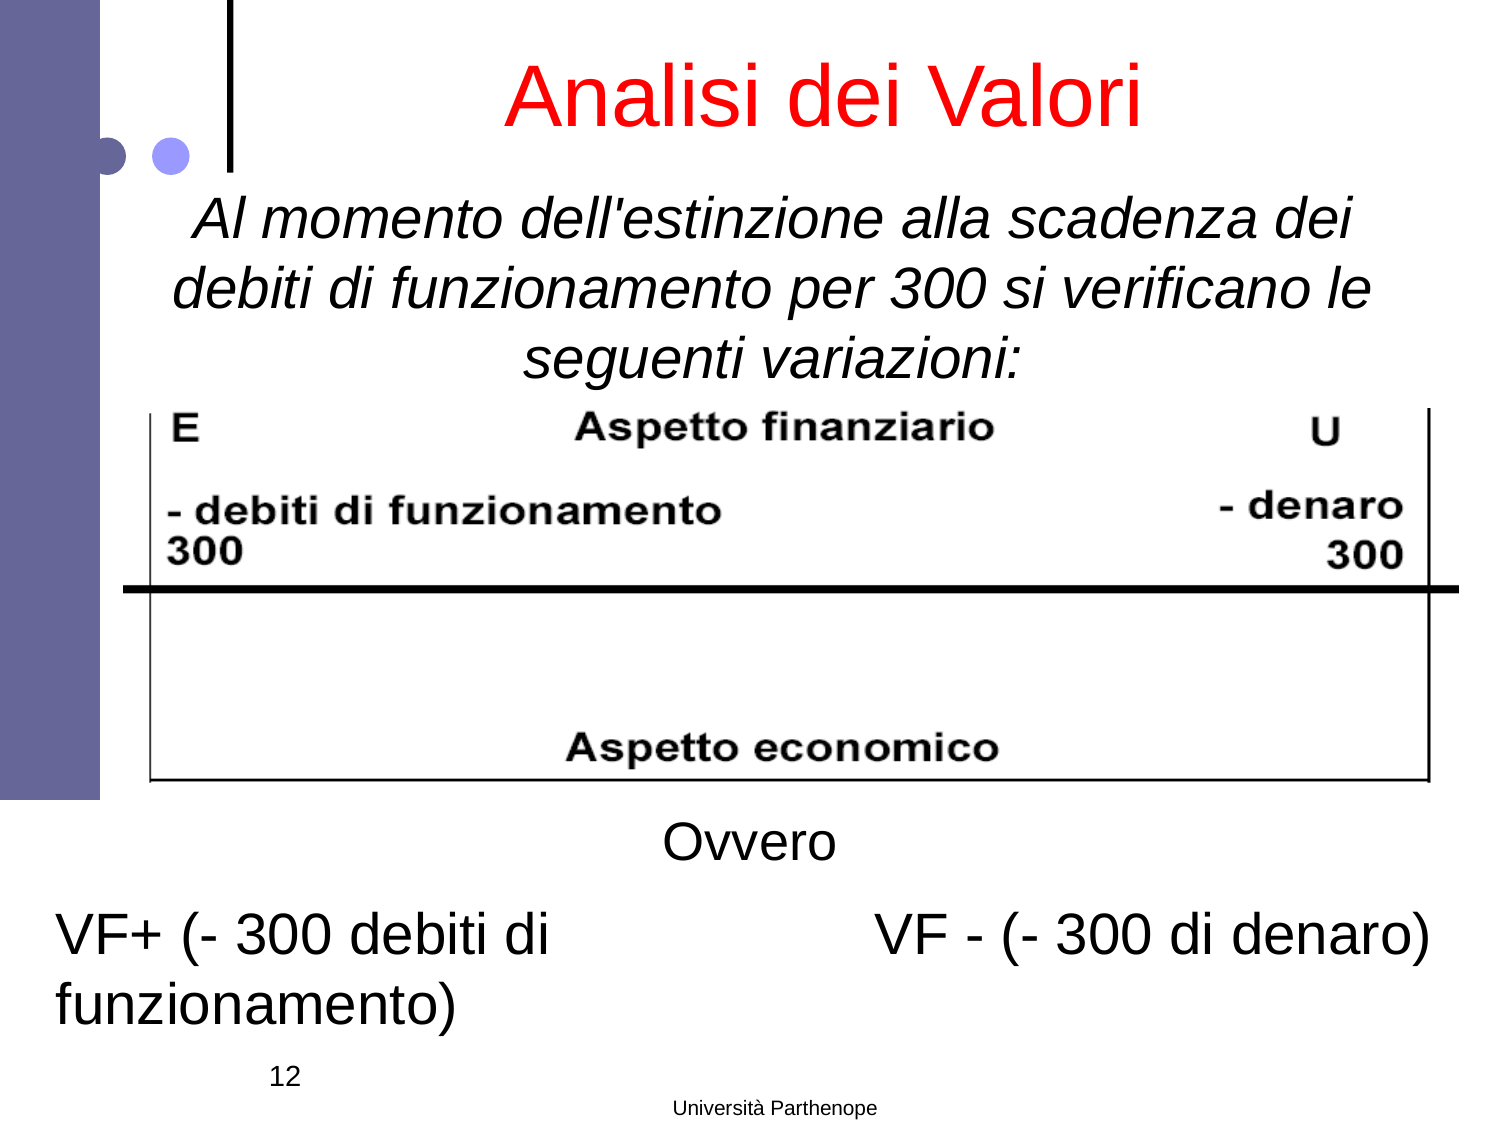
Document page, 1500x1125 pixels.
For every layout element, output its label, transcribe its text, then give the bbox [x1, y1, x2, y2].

text_box Al momento dell'estinzione alla scadenza dei debiti di funzionamento per 300 si verificano le seguenti variazioni: [123, 172, 1424, 398]
footer Università Parthenope [537, 1087, 1013, 1125]
text_box Ovvero VF+ (- 300 debiti di VF - (- 300 di denaro) funzionamento) [41, 798, 1459, 1044]
slide_number 12 [253, 1049, 467, 1125]
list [123, 408, 1459, 788]
title Analisi dei Valori [249, 30, 1401, 172]
